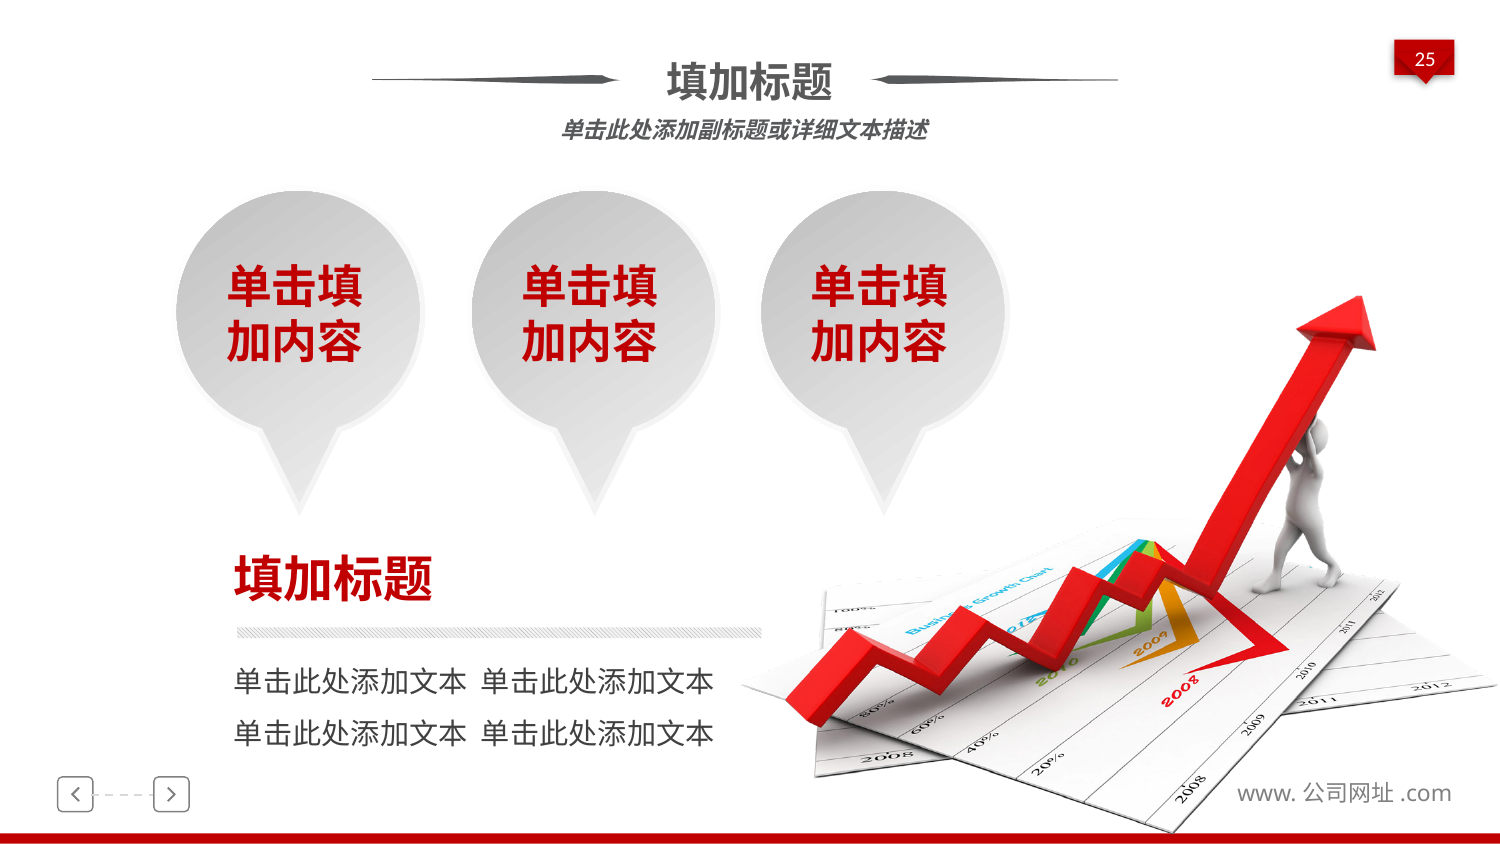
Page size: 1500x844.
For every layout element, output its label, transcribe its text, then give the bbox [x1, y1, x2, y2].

picture [371, 74, 623, 84]
picture [726, 271, 1500, 844]
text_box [132, 223, 464, 478]
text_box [759, 223, 1049, 478]
text_box 填加标题 [584, 55, 916, 106]
text_box 单击此处添加文本 单击此处添加文本 单击此处添加文本 单击此处添加文本 [219, 638, 720, 758]
text_box 单击此处添加副标题或详细文本描述 [545, 108, 943, 151]
text_box [235, 625, 720, 638]
text_box 填加标题 [218, 539, 449, 615]
picture [867, 74, 1119, 84]
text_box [464, 223, 759, 478]
